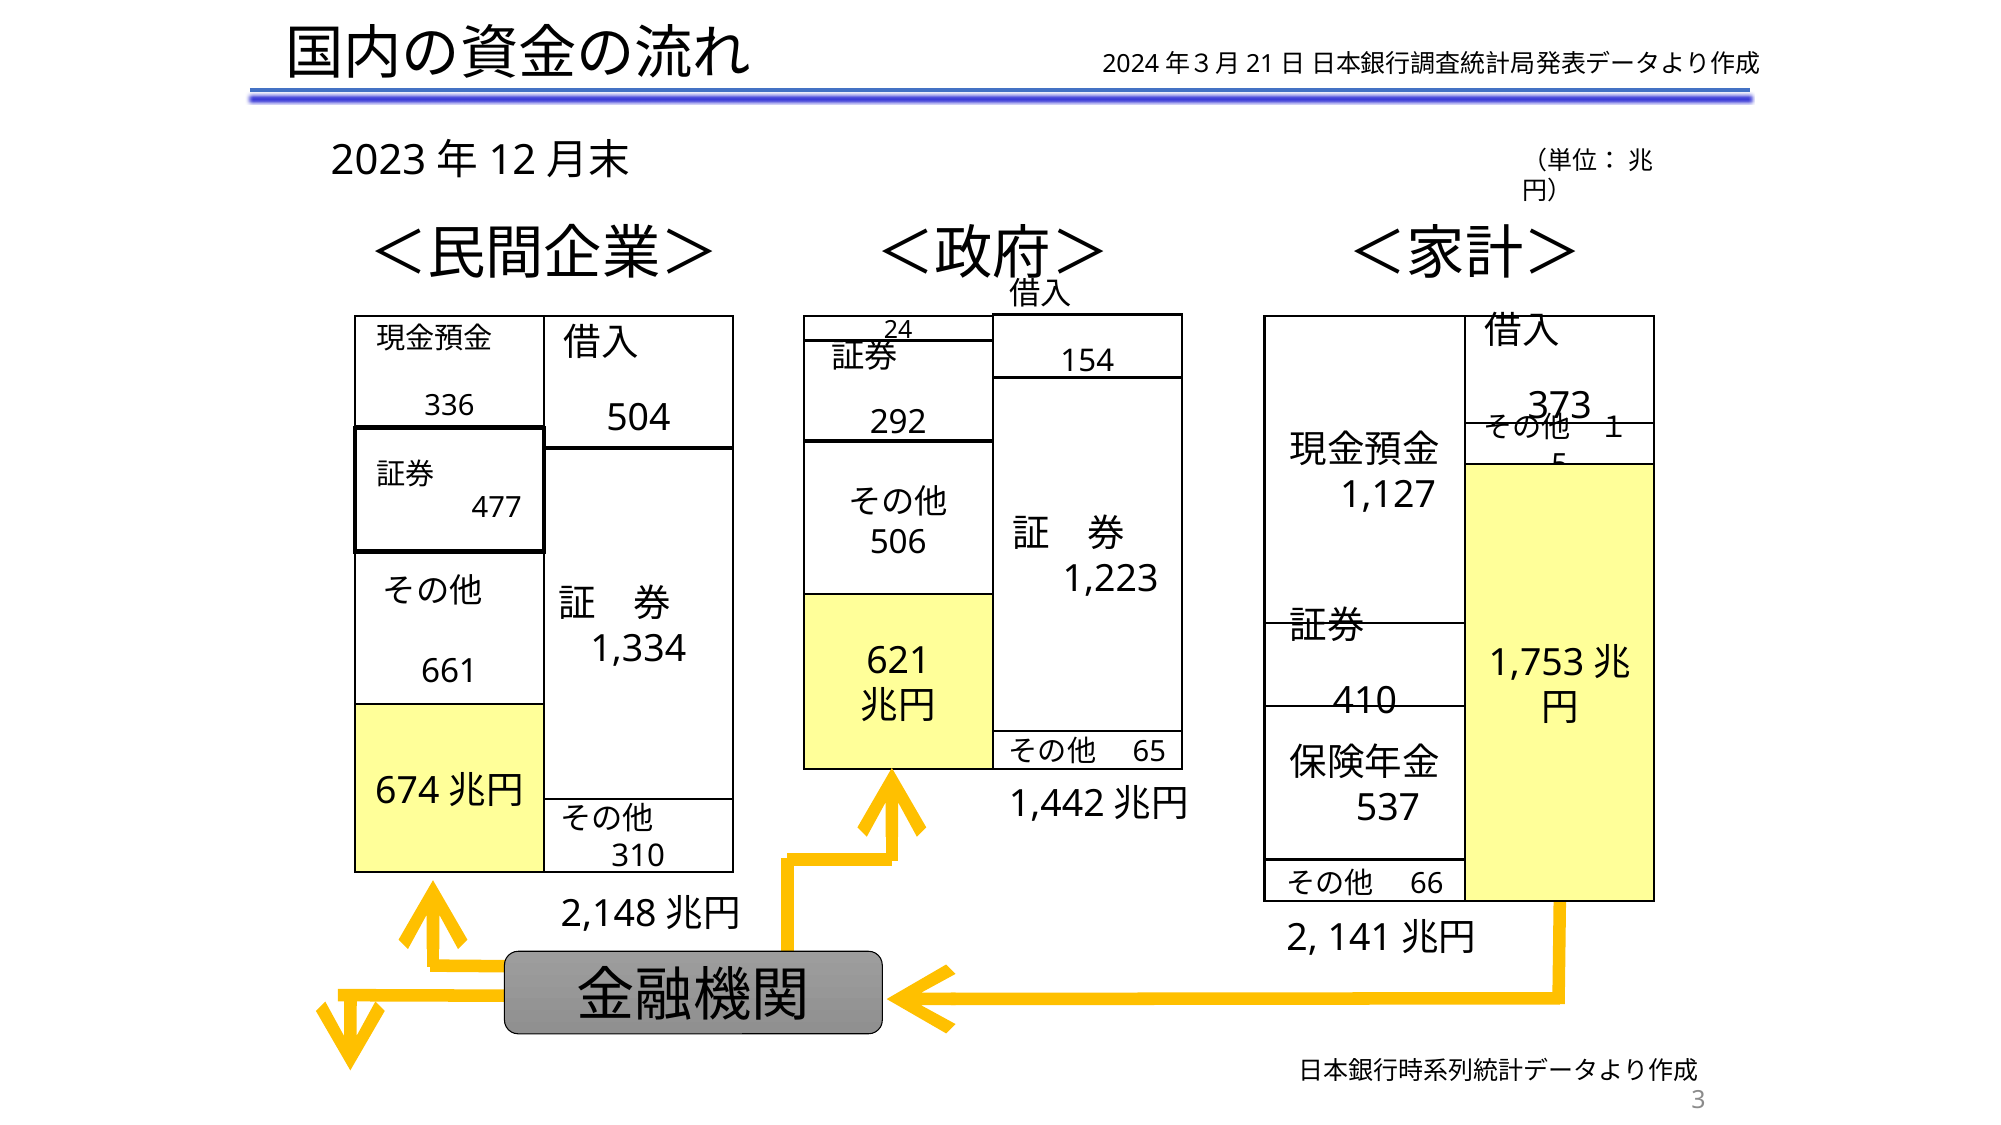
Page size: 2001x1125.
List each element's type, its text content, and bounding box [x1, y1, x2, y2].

text_box 借入 373 [1464, 315, 1655, 424]
text_box 2024年３月21日 日本銀行調査統計局発表データより作成 [1087, 39, 1790, 85]
text_box その他 310 [545, 798, 734, 873]
text_box その他 661 [354, 551, 543, 703]
text_box 証券 477 [354, 427, 543, 551]
text_box 証券 410 [1263, 622, 1464, 705]
text_box 現金預金 336 [354, 315, 543, 427]
text_box その他 １5 [1464, 424, 1655, 463]
slide_number 3 [1654, 1071, 1721, 1125]
text_box 保険年金 537 [1263, 705, 1464, 859]
text_box ＜政府＞ [791, 208, 1194, 293]
text_box 2,148兆円 [545, 881, 759, 942]
text_box 借入 504 [543, 315, 734, 448]
text_box 現金預金 1,127 [1263, 315, 1464, 622]
text_box 2023年12月末 [279, 125, 682, 191]
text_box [803, 314, 1182, 441]
text_box ＜家計＞ [1282, 208, 1649, 293]
text_box 2, 141兆円 [1271, 905, 1508, 965]
text_box 674兆円 [354, 703, 545, 873]
text_box 日本銀行時系列統計データより作成 [1284, 1046, 1714, 1092]
text_box 国内の資金の流れ [270, 7, 767, 89]
text_box 証 券 1,223 [994, 378, 1183, 730]
text_box 金融機関 [503, 950, 883, 1035]
text_box その他 65 [994, 730, 1183, 770]
text_box ＜民間企業＞ [343, 208, 745, 293]
text_box （単位： 兆円） [1507, 137, 1697, 212]
text_box 1,442兆円 [994, 771, 1207, 831]
text_box その他 66 [1263, 859, 1464, 902]
text_box 1,753兆円 [1464, 463, 1655, 902]
text_box 621 兆円 [803, 593, 994, 770]
text_box 証 券 1,334 [543, 448, 734, 798]
text_box その他 506 [803, 441, 994, 593]
